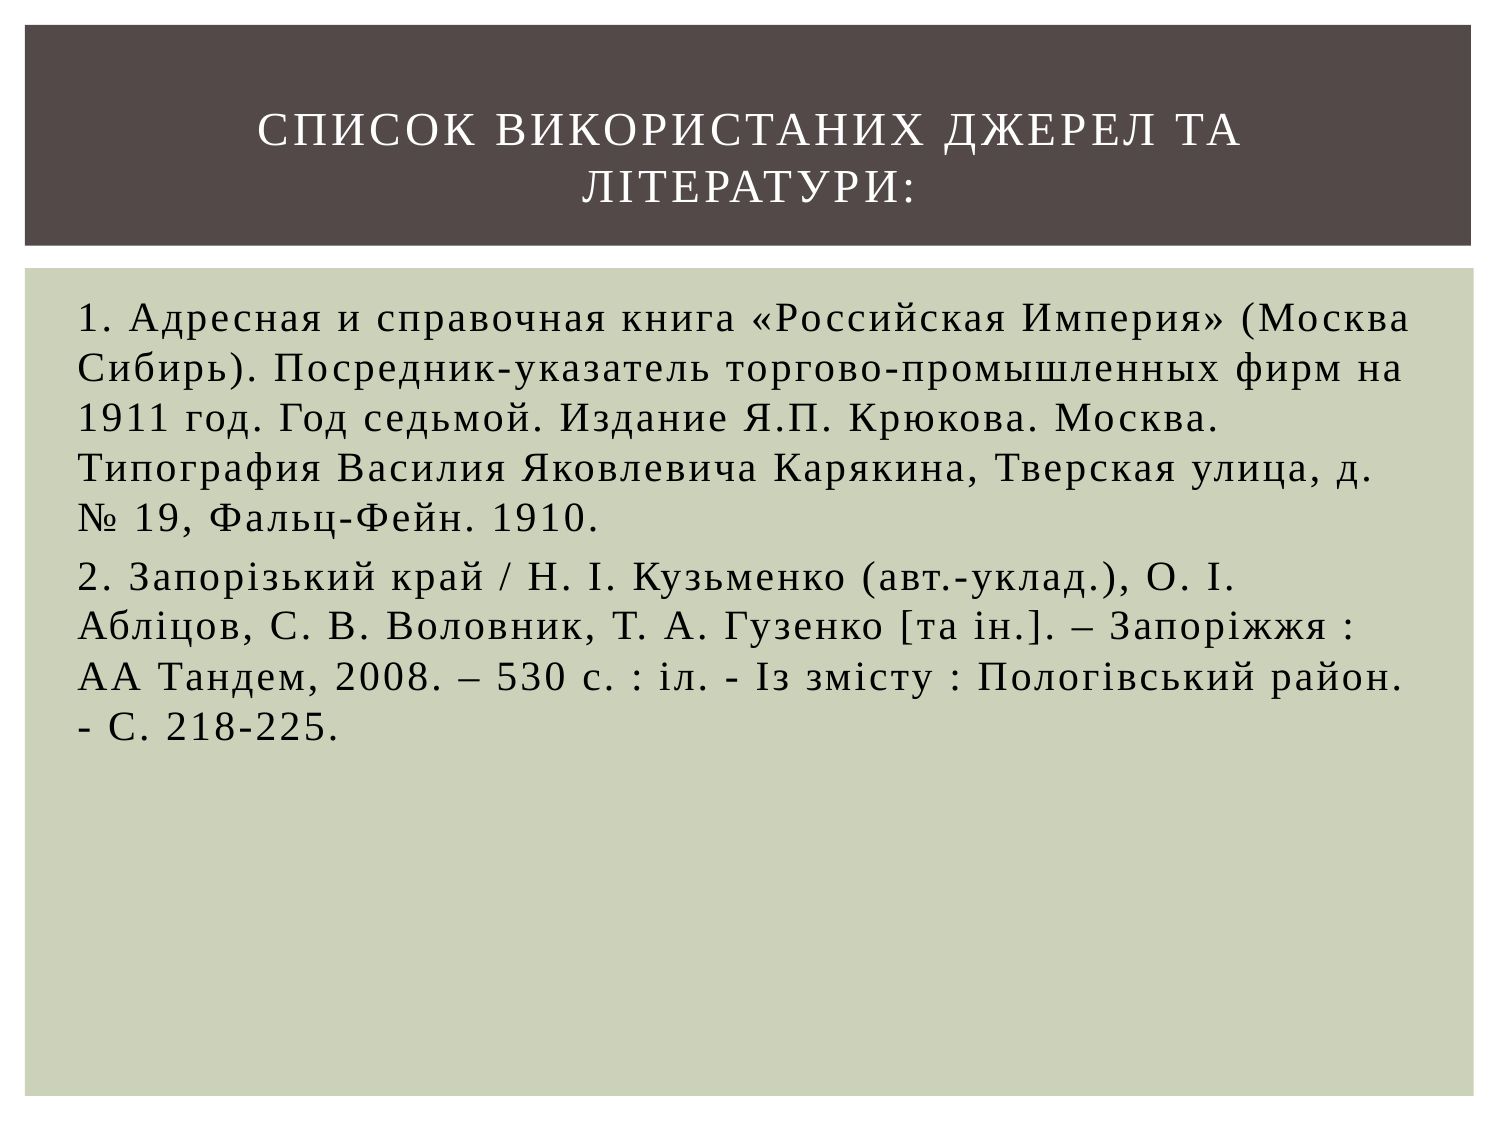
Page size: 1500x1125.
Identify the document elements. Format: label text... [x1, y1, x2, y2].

title СПИСОК ВИКОРИСТАНИХ ДЖЕРЕЛ ТА ЛІТЕРАТУРИ: [76, 90, 1427, 278]
list 1. Адресная и справочная книга «Российская Империя» (Москва Сибирь). Посредник-указатель торгово-промышленных фирм на 1911 год. Год седьмой. Издание Я.П. Крюкова. Москва. Типография Василия Яковлевича Карякина, Тверская улица, д. № 19, Фальц-Фейн. 1910. 2. Запорізький край / Н. І. Кузьменко (авт.-уклад.), О. І. Абліцов, С. В. Воловник, Т. А. Гузенко [та ін.]. – Запоріжжя : АА Тандем, 2008. – 530 с. : іл. - Із змісту : Пологівський район. - С. 218-225. [62, 281, 1442, 1005]
